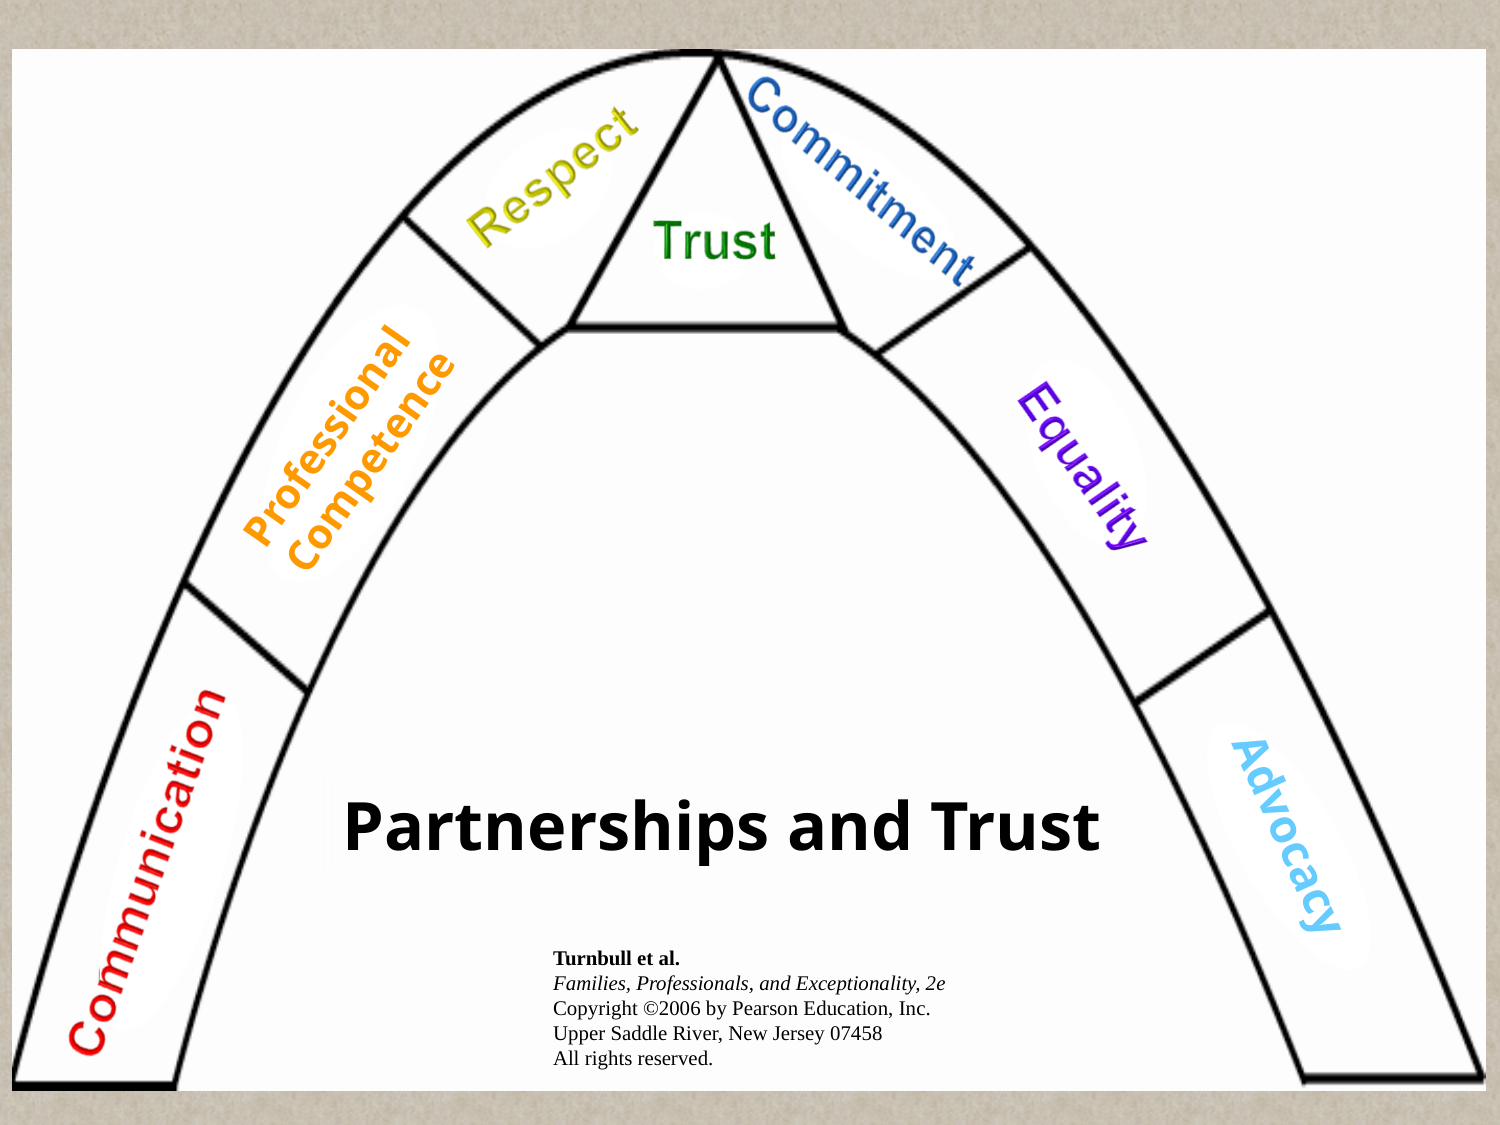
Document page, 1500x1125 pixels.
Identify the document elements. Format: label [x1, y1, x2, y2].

list [12, 49, 1486, 1091]
picture [0, 0, 1500, 1125]
